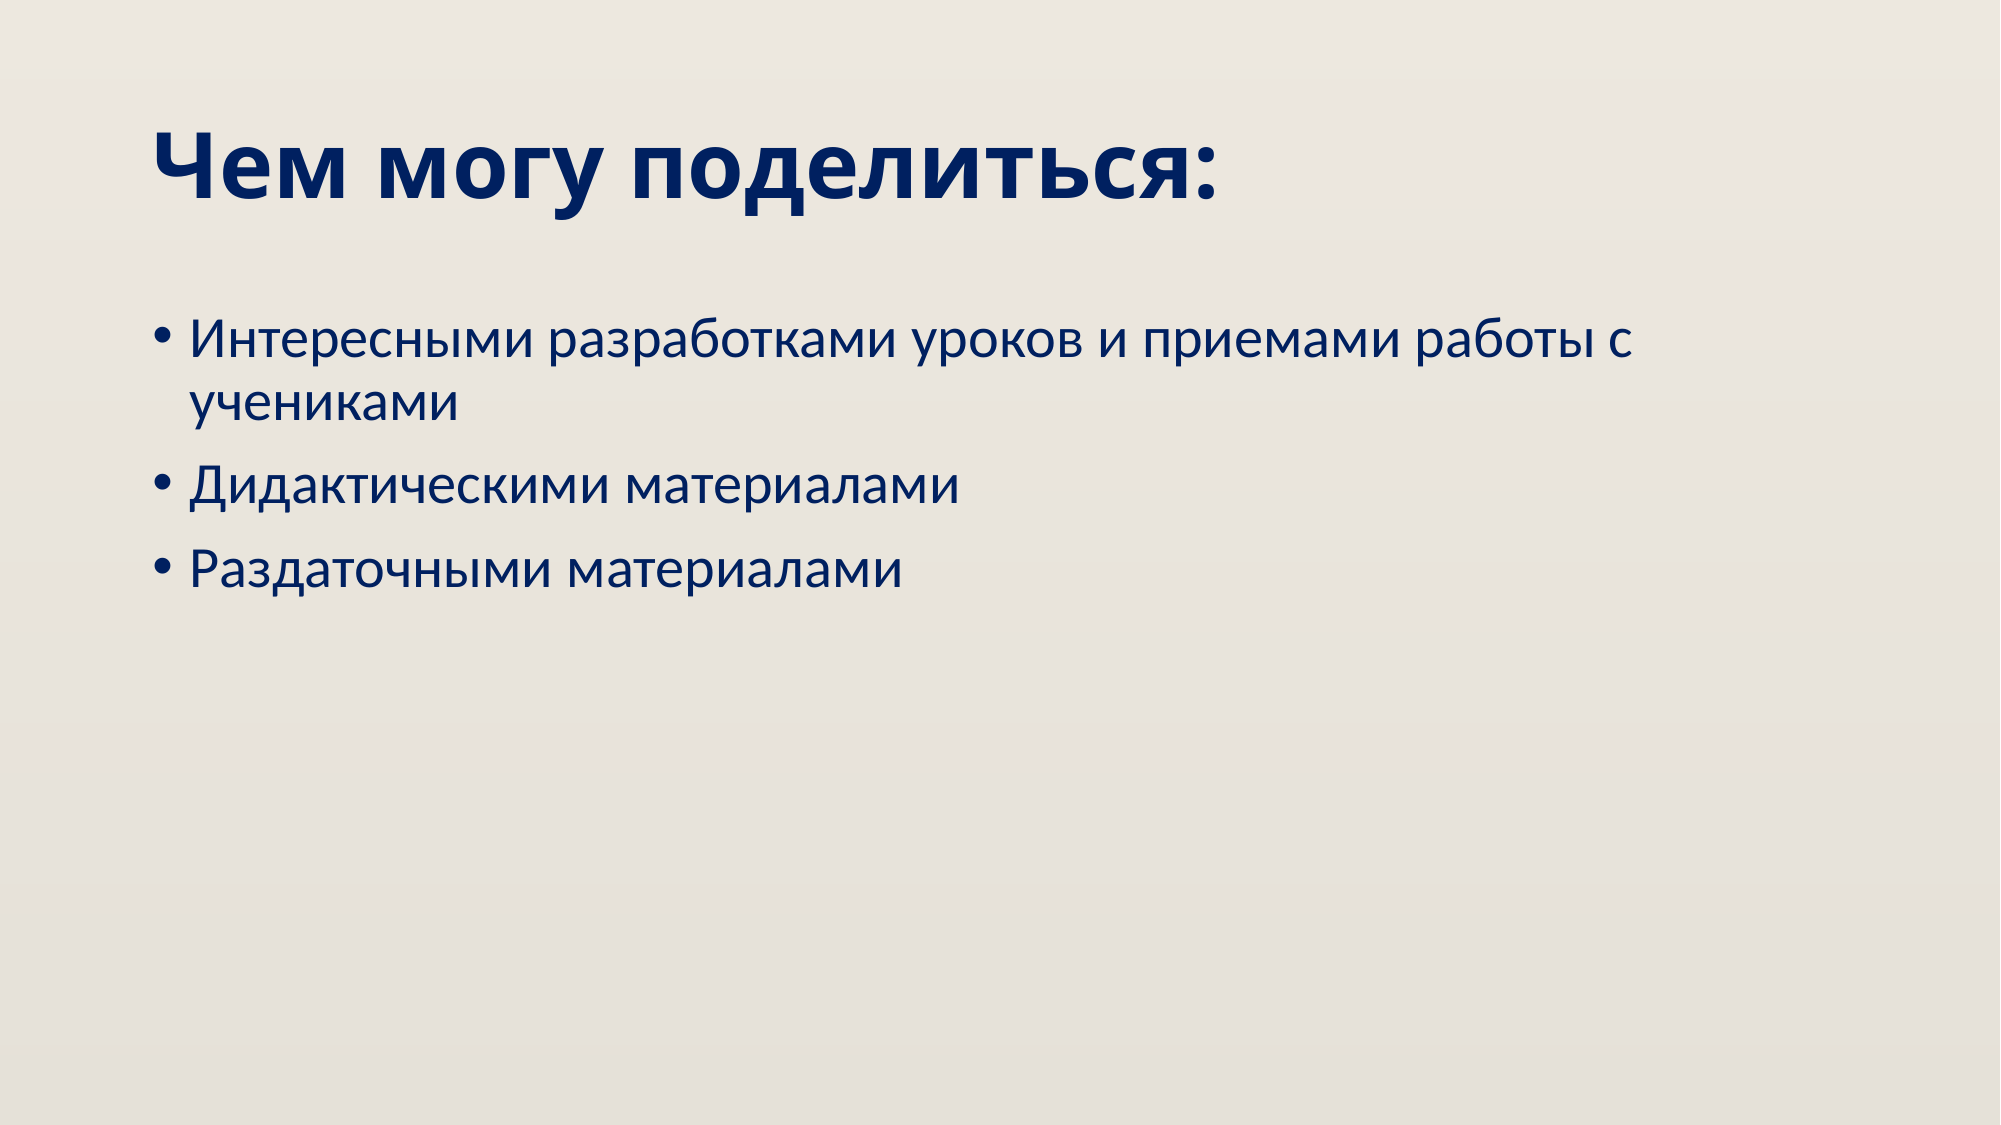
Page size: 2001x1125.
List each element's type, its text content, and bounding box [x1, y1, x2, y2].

title Чем могу поделиться: [137, 59, 1863, 278]
list Интересными разработками уроков и приемами работы с учениками Дидактическими материалами Раздаточными материалами [137, 299, 1863, 1014]
